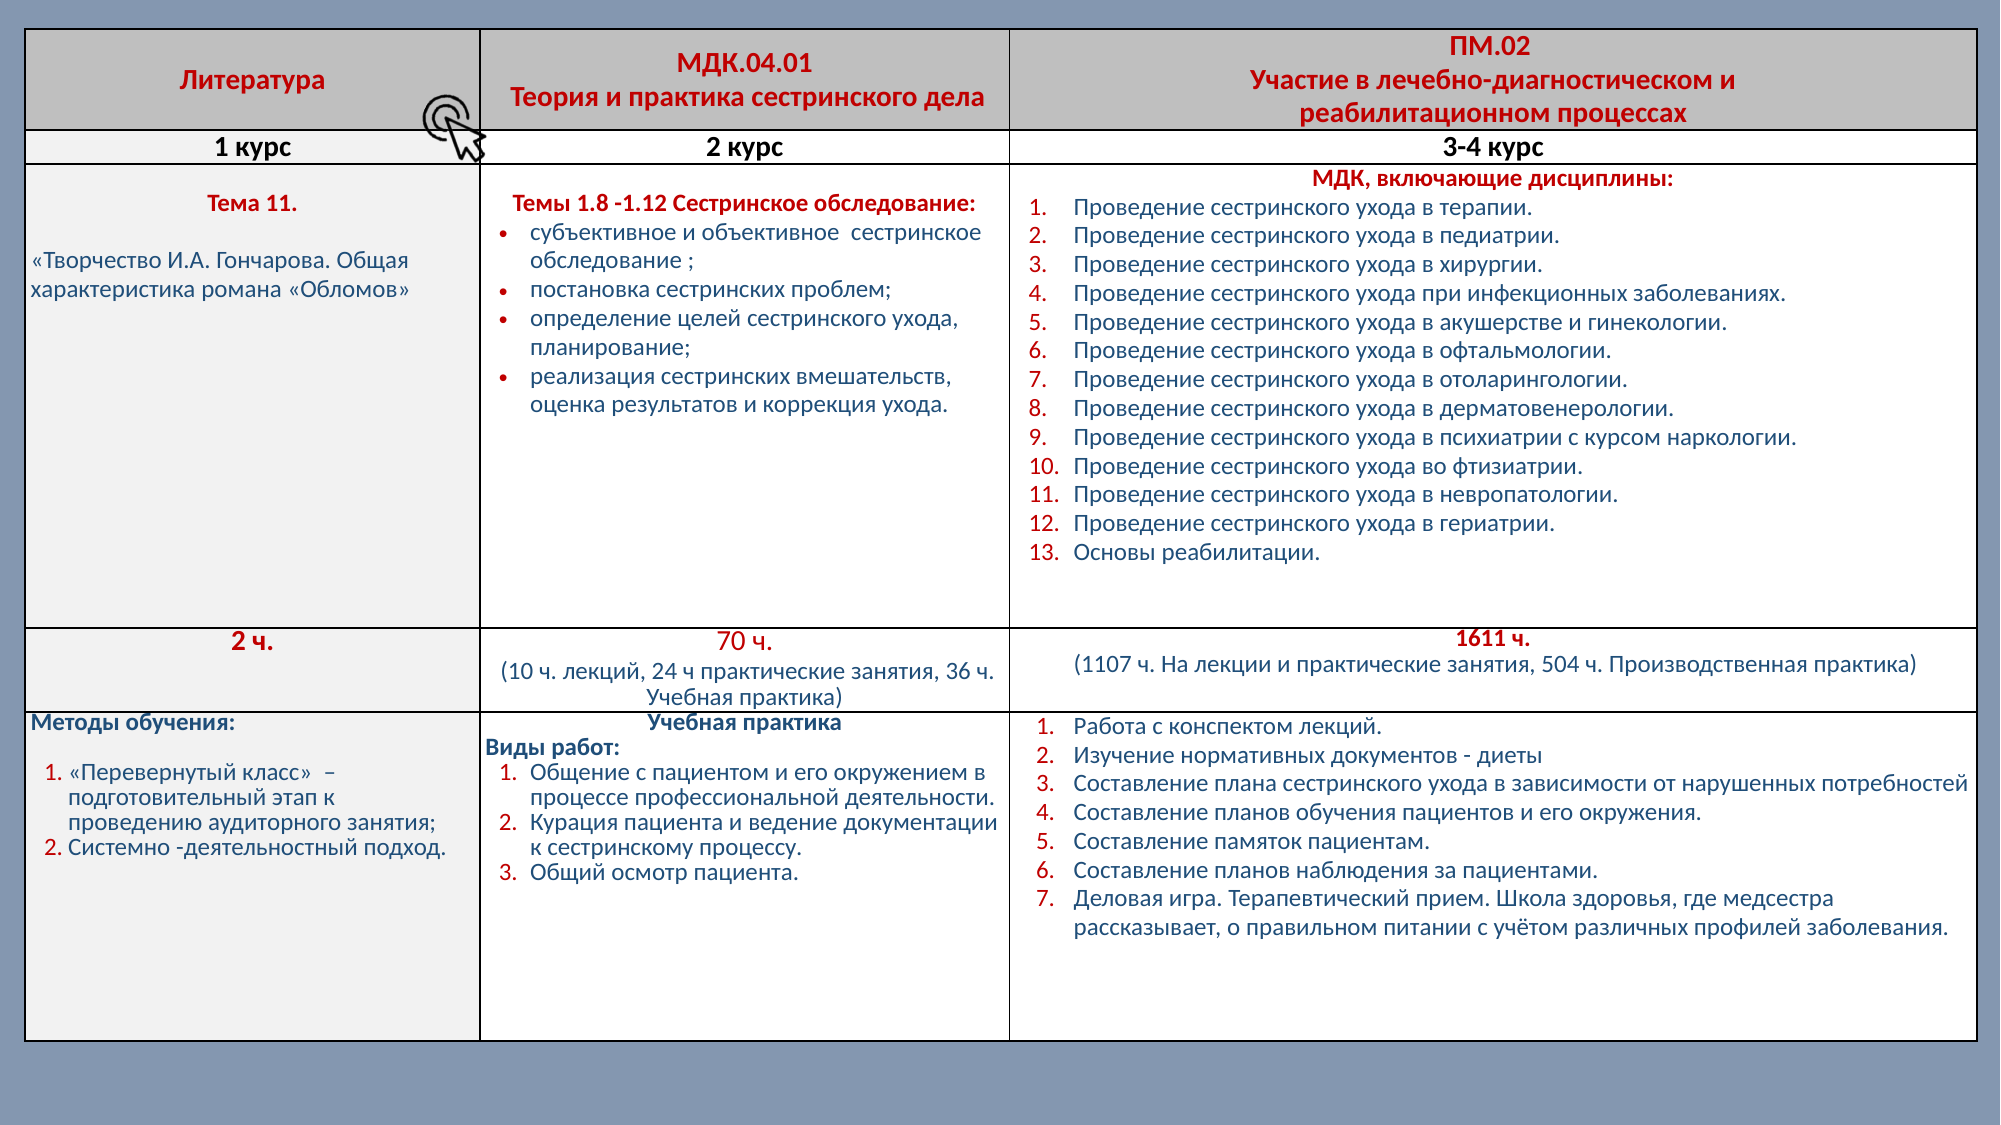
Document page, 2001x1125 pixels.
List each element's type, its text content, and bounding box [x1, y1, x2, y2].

table_cell Темы 1.8 -1.12 Сестринское обследование: субъективное и объективное сестринское обследование ; постановка сестринских проблем; определение целей сестринского ухода, планирование; реализация сестринских вмешательств, оценка результатов и коррекция ухода. [481, 165, 1009, 627]
table_cell Учебная практика Виды работ: Общение с пациентом и его окружением в процессе профессиональной деятельности. Курация пациента и ведение документации к сестринскому процессу. Общий осмотр пациента. [481, 713, 1009, 1040]
table_cell 3-4 курс [1010, 131, 1976, 163]
table_cell Работа с конспектом лекций. Изучение нормативных документов - диеты Составление плана сестринского ухода в зависимости от нарушенных потребностей Составление планов обучения пациентов и его окружения. Составление памяток пациентам. Составление планов наблюдения за пациентами. Деловая игра. Терапевтический прием. Школа здоровья, где медсестра рассказывает, о правильном питании с учётом различных профилей заболевания. [1010, 713, 1976, 1040]
table_cell 70 ч. (10 ч. лекций, 24 ч практические занятия, 36 ч. Учебная практика) [481, 629, 1009, 711]
table_cell МДК, включающие дисциплины: Проведение сестринского ухода в терапии. Проведение сестринского ухода в педиатрии. Проведение сестринского ухода в хирургии. Проведение сестринского ухода при инфекционных заболеваниях. Проведение сестринского ухода в акушерстве и гинекологии. Проведение сестринского ухода в офтальмологии. Проведение сестринского ухода в отоларингологии. Проведение сестринского ухода в дерматовенерологии. Проведение сестринского ухода в психиатрии с курсом наркологии. Проведение сестринского ухода во фтизиатрии. Проведение сестринского ухода в невропатологии. Проведение сестринского ухода в гериатрии. Основы реабилитации. [1010, 165, 1976, 627]
table_cell 2 ч. [26, 629, 479, 711]
table_cell Тема 11. «Творчество И.А. Гончарова. Общая характеристика романа «Обломов» [26, 165, 479, 627]
table_cell 2 курс [491, 131, 1009, 163]
table_header Литература [26, 30, 479, 129]
table_header ПМ.02 Участие в лечебно-диагностическом и реабилитационном процессах [1010, 30, 1976, 129]
picture [409, 82, 504, 174]
table_cell 1611 ч. (1107 ч. На лекции и практические занятия, 504 ч. Производственная практика) [1010, 629, 1976, 711]
table_cell 1 курс [26, 131, 421, 163]
table_header МДК.04.01 Теория и практика сестринского дела [481, 30, 1009, 129]
table_cell Методы обучения: «Перевернутый класс» – подготовительный этап к проведению аудиторного занятия; Системно -деятельностный подход. [26, 713, 479, 1040]
